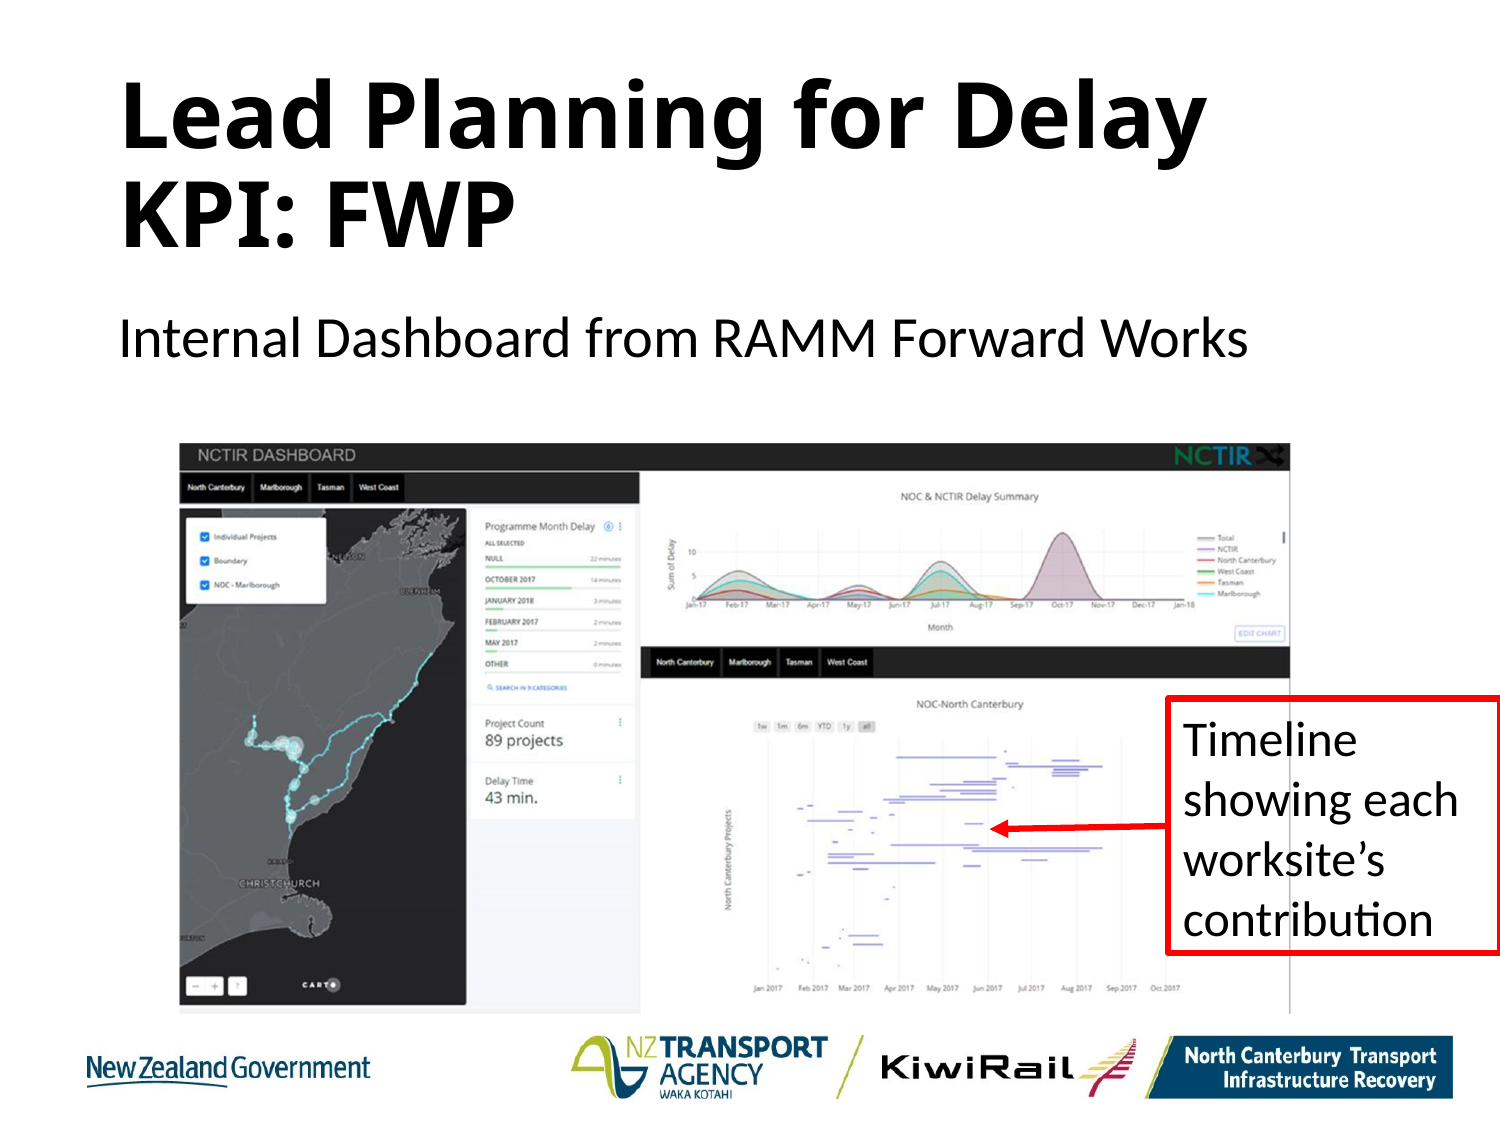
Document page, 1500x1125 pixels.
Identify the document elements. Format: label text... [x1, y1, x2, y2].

list Internal Dashboard from RAMM Forward Works [103, 299, 1397, 1014]
picture [178, 441, 1291, 1014]
title Lead Planning for Delay KPI: FWP [103, 59, 1397, 278]
picture [87, 1035, 1453, 1099]
text_box Timeline showing each worksite’s contribution [1291, 698, 1500, 954]
